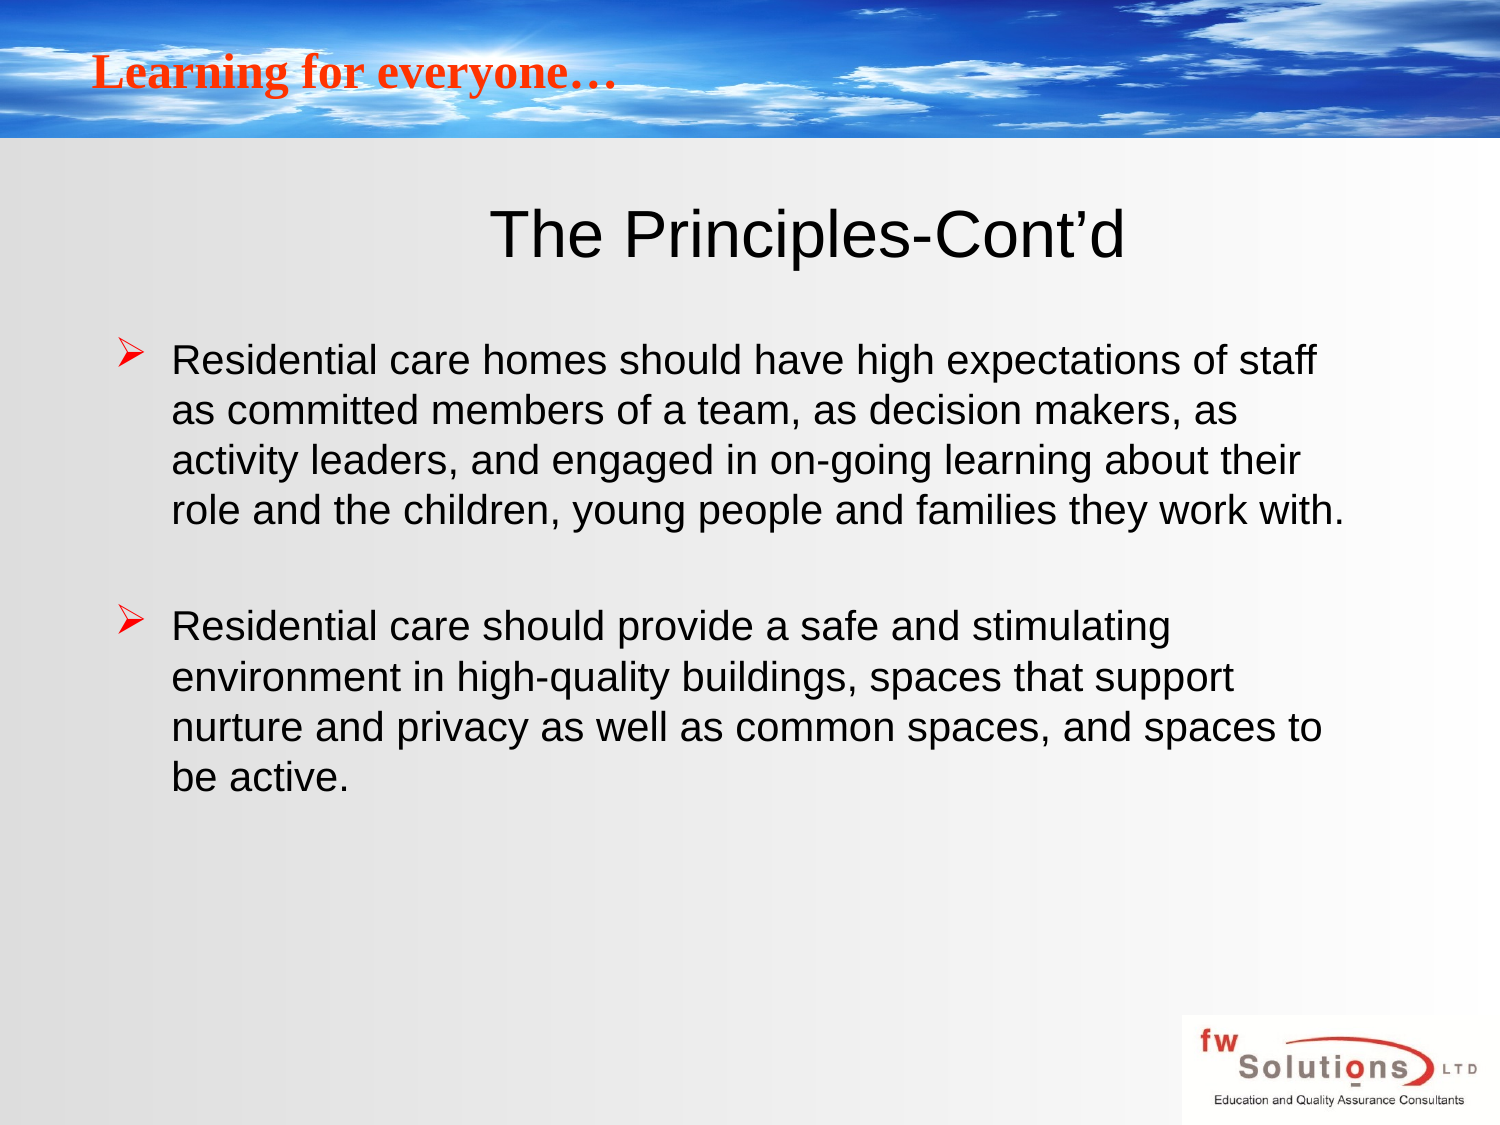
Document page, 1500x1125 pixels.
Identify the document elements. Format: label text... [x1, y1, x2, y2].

list Residential care homes should have high expectations of staff as committed members of a team, as decision makers, as activity leaders, and engaged in on-going learning about their role and the children, young people and families they work with. Residential care should provide a safe and stimulating environment in high-quality buildings, spaces that support nurture and privacy as well as common spaces, and spaces to be active. [99, 324, 1375, 1000]
picture [0, 0, 1500, 138]
picture [1182, 1015, 1500, 1125]
title The Principles-Cont’d [171, 172, 1447, 290]
